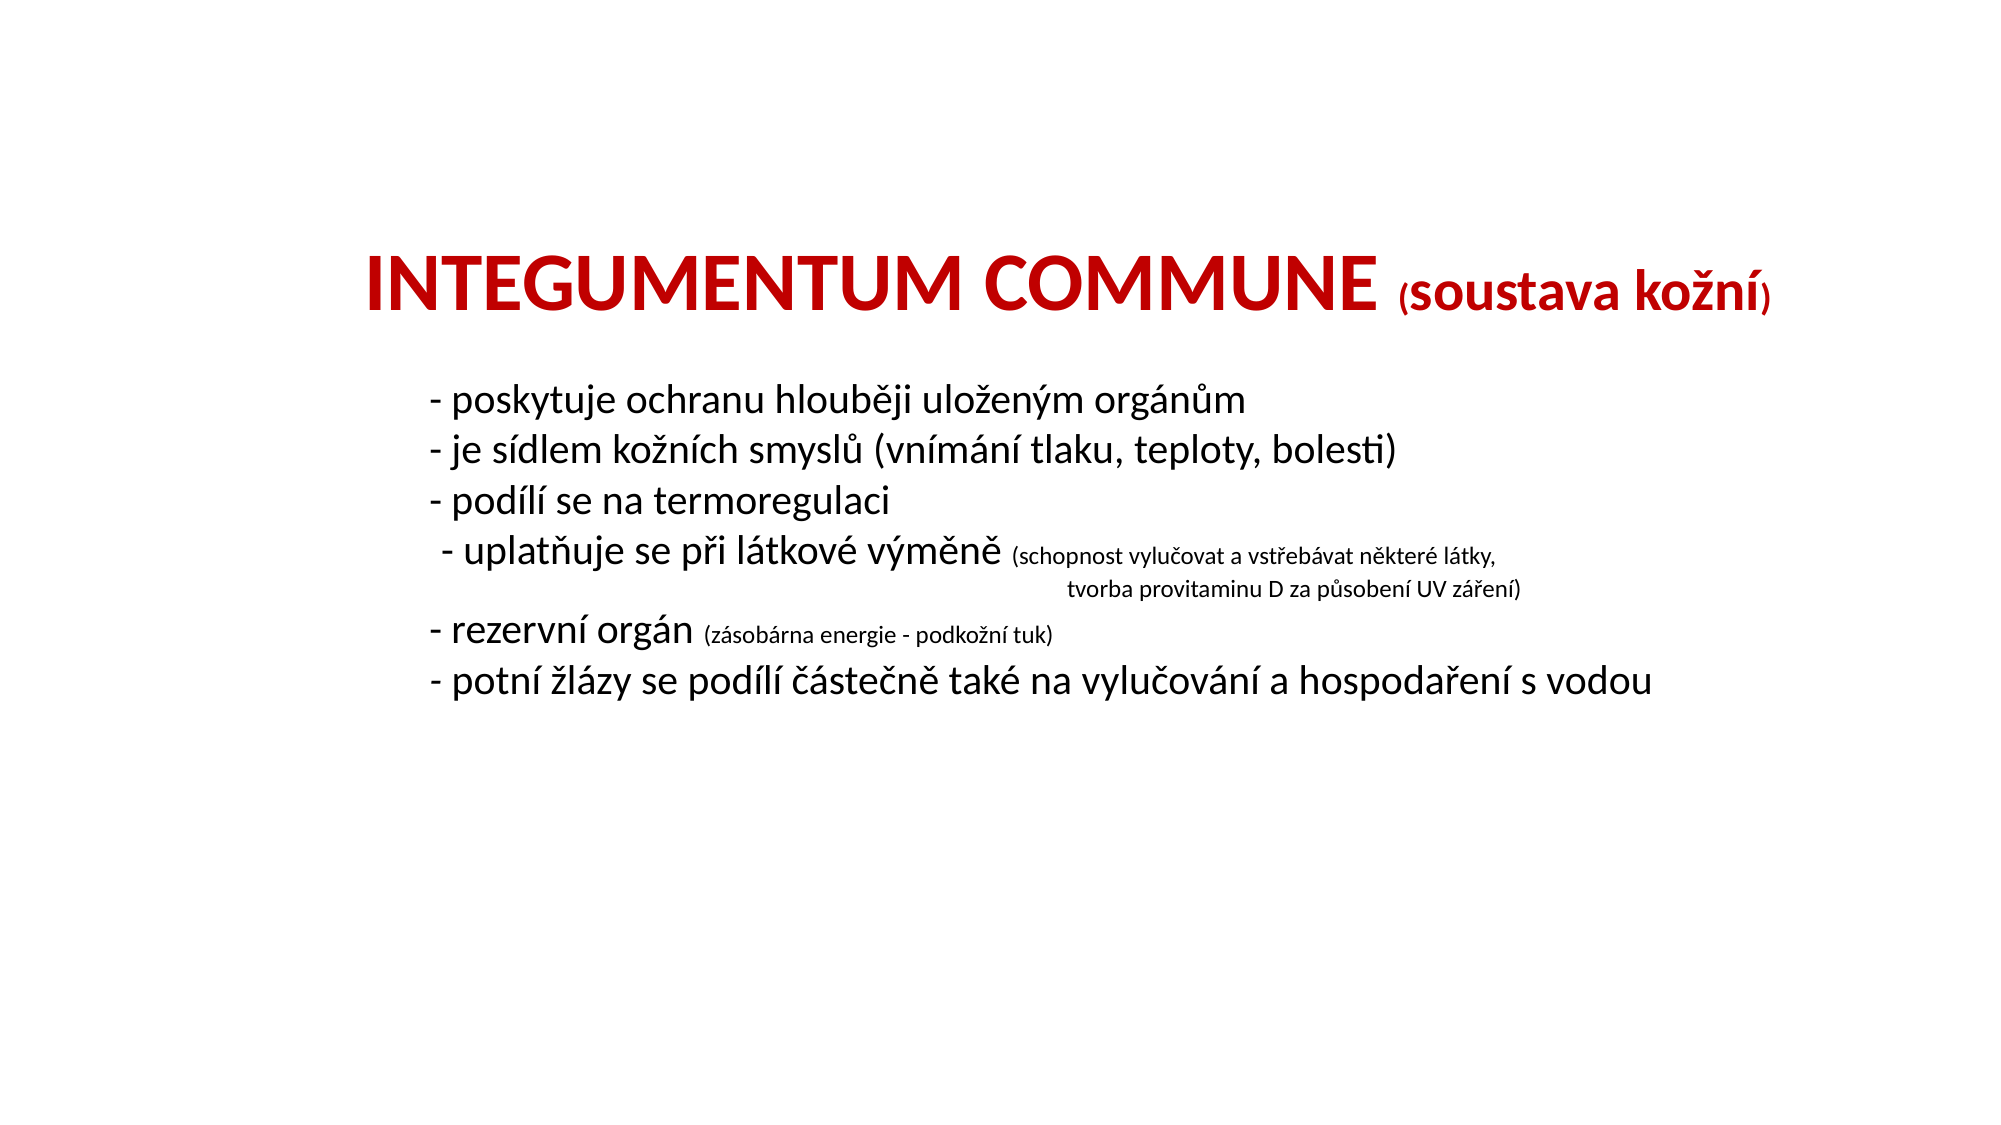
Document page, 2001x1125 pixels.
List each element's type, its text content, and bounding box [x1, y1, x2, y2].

text_box Integumentum commune (soustava kožní) - poskytuje ochranu hlouběji uloženým orgánům - je sídlem kožních smyslů (vnímání tlaku, teploty, bolesti) - podílí se na termoregulaci - uplatňuje se při látkové výměně (schopnost vylučovat a vstřebávat některé látky, tvorba provitaminu D za působení UV záření) - rezervní orgán (zásobárna energie - podkožní tuk) - potní žlázy se podílí částečně také na vylučování a hospodaření s vodou [264, 219, 1787, 795]
